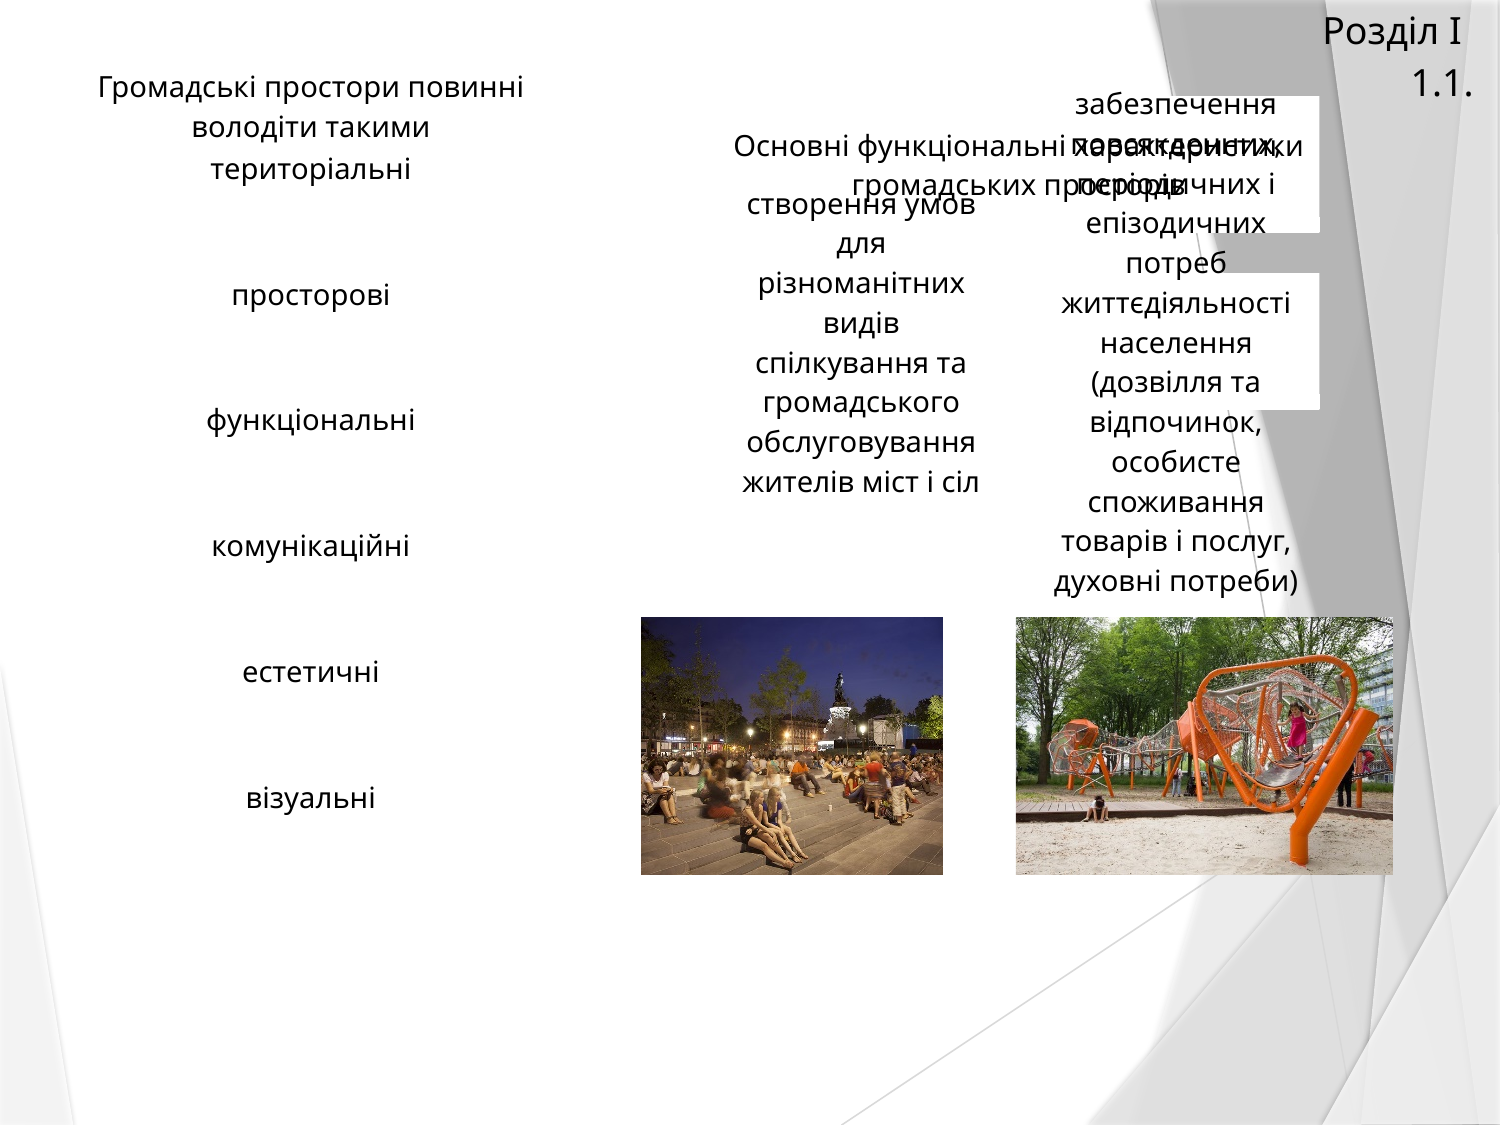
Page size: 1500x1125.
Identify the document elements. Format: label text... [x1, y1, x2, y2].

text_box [642, 95, 1396, 943]
picture [1015, 617, 1394, 876]
text_box Розділ І [1307, 0, 1477, 60]
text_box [16, 109, 606, 940]
text_box 1.1. [1395, 51, 1498, 111]
picture [640, 617, 943, 876]
